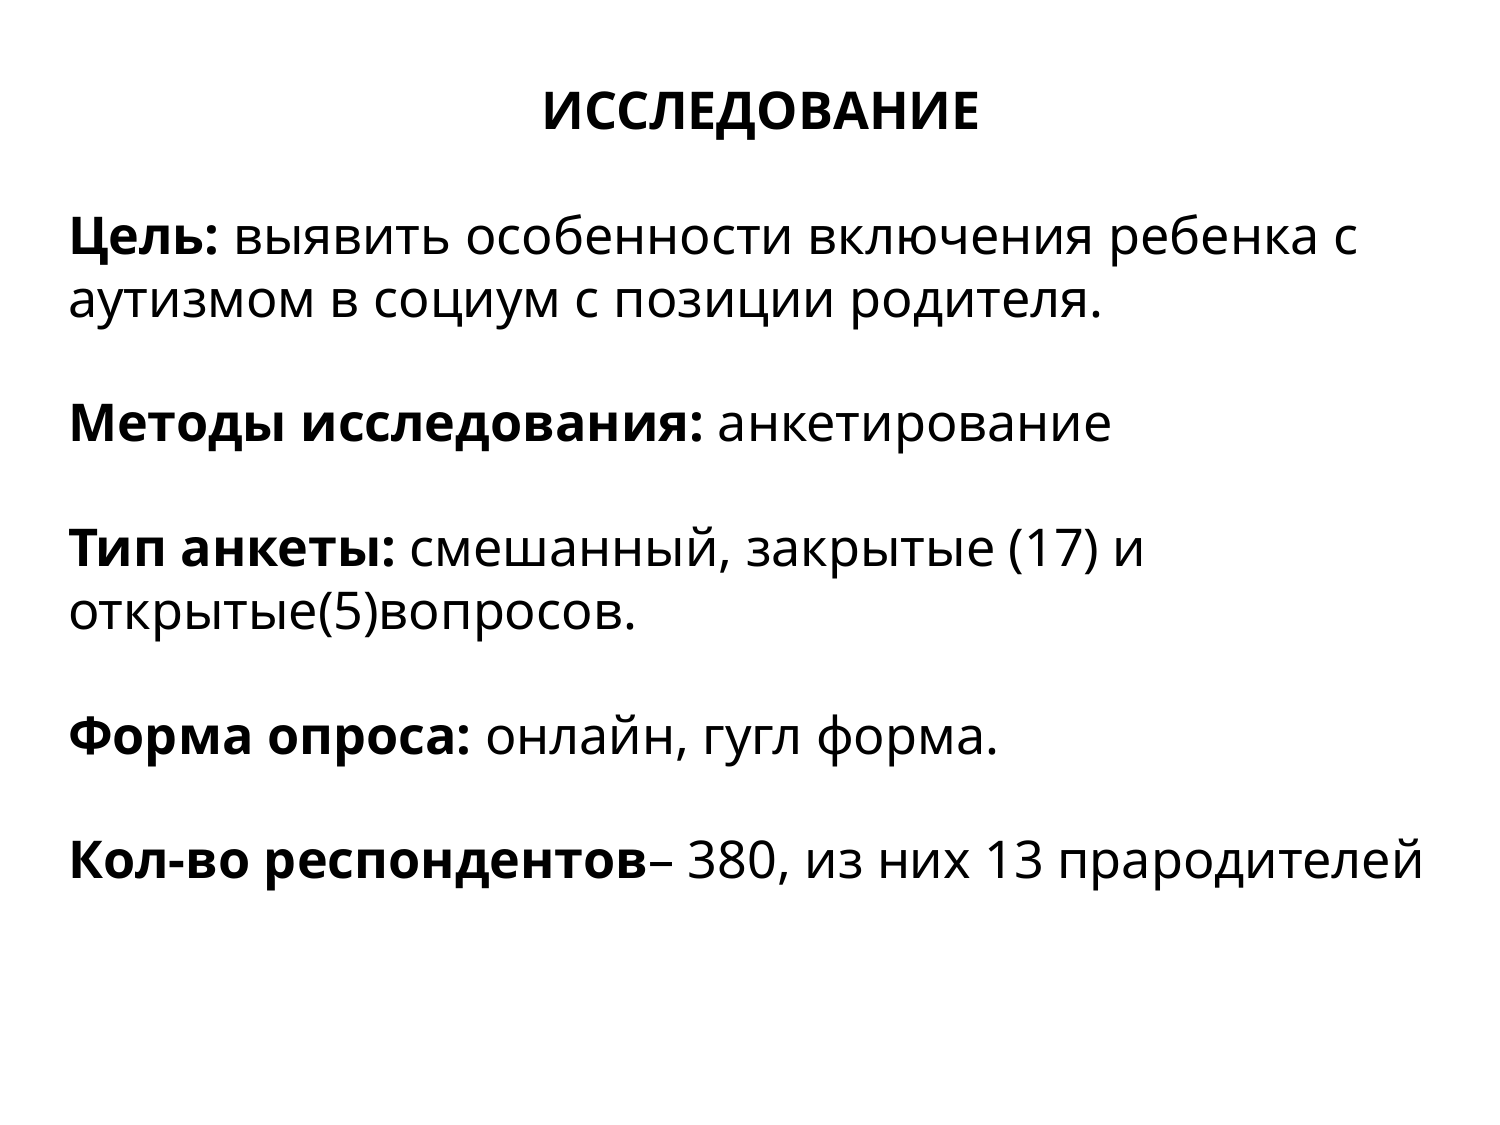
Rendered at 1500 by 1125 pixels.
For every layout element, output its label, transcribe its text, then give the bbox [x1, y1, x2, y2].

list ИССЛЕДОВАНИЕ Цель: выявить особенности включения ребенка с аутизмом в социум с позиции родителя. Методы исследования: анкетирование Тип анкеты: смешанный, закрытые (17) и открытые(5)вопросов. Форма опроса: онлайн, гугл форма. Кол-во респондентов– 380, из них 13 прародителей [53, 70, 1483, 1043]
